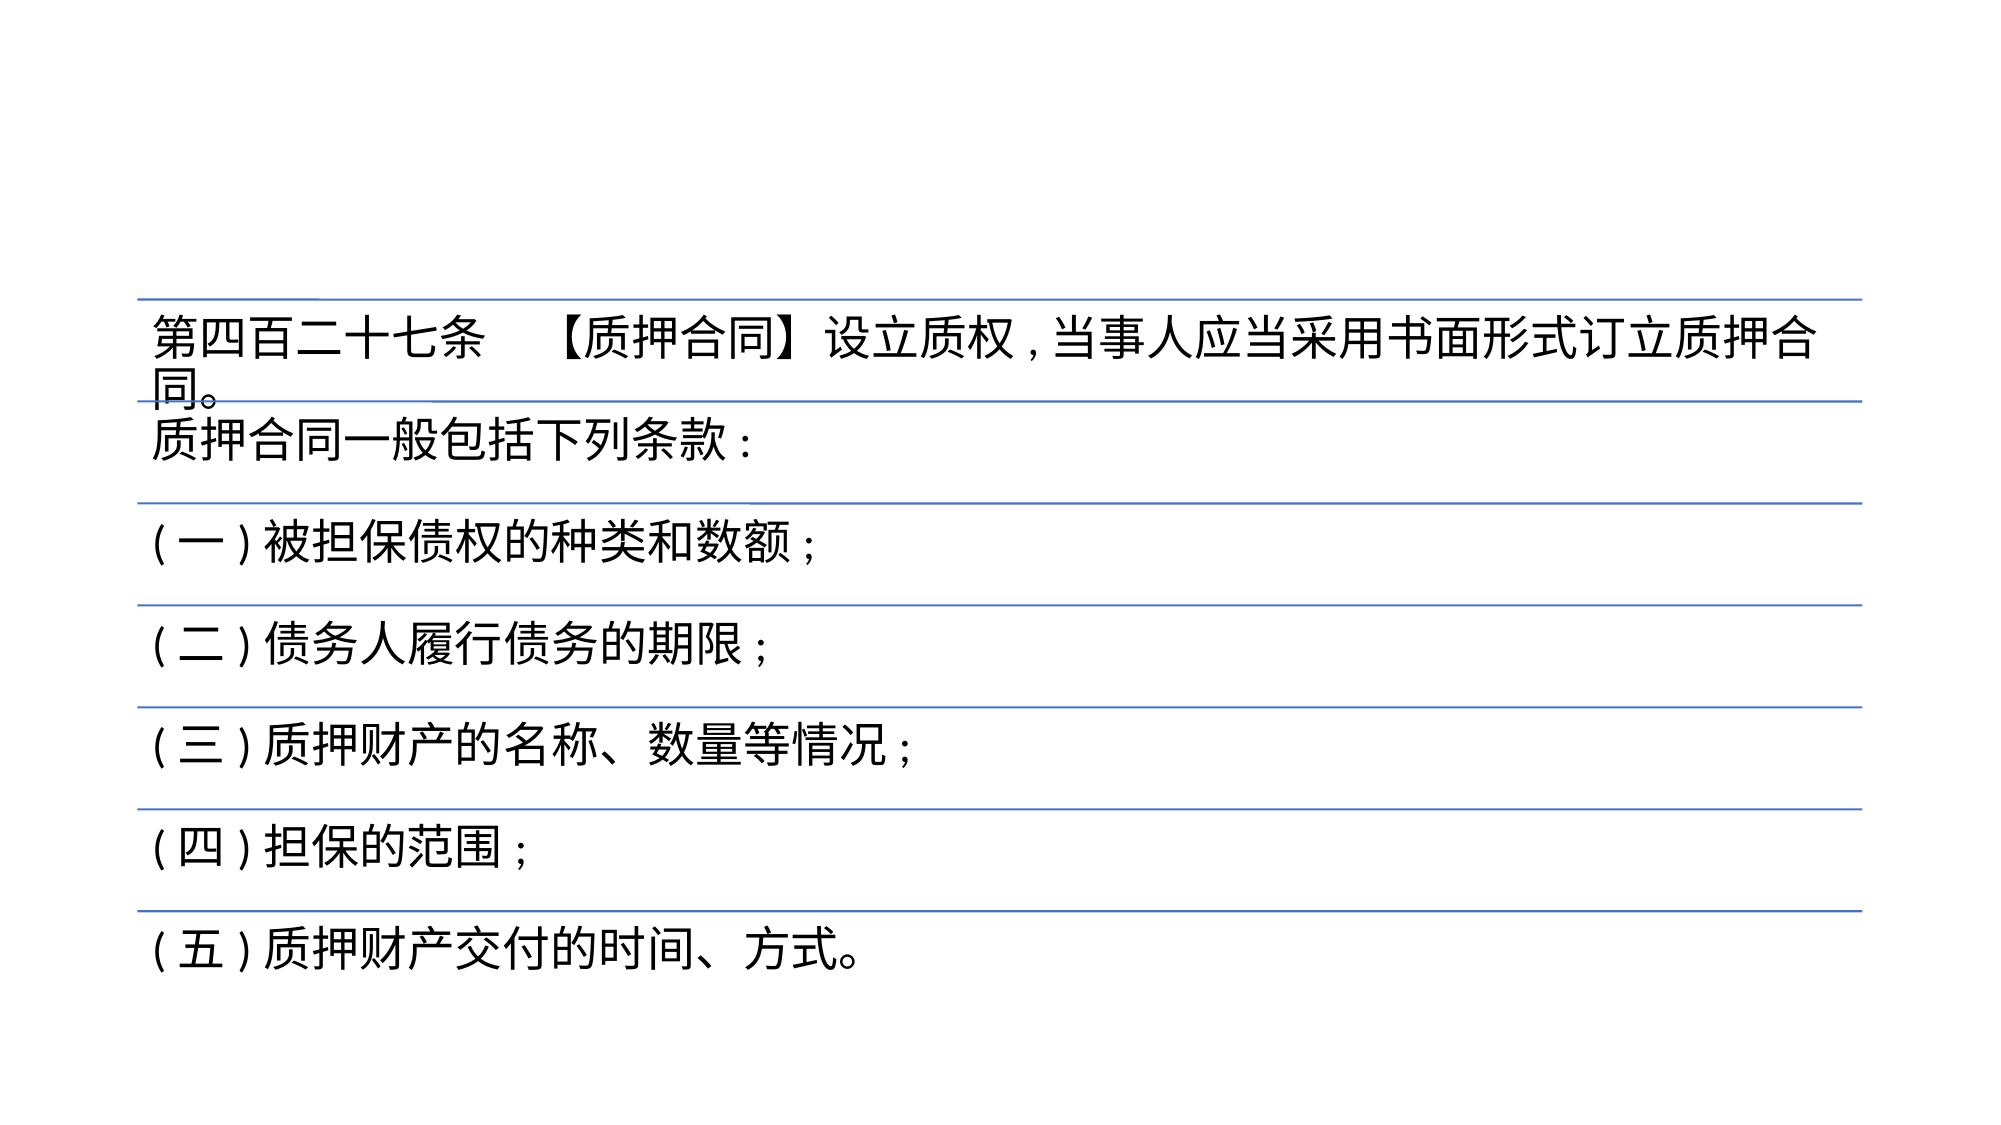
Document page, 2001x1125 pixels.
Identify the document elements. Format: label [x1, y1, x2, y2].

list [137, 299, 1863, 1014]
